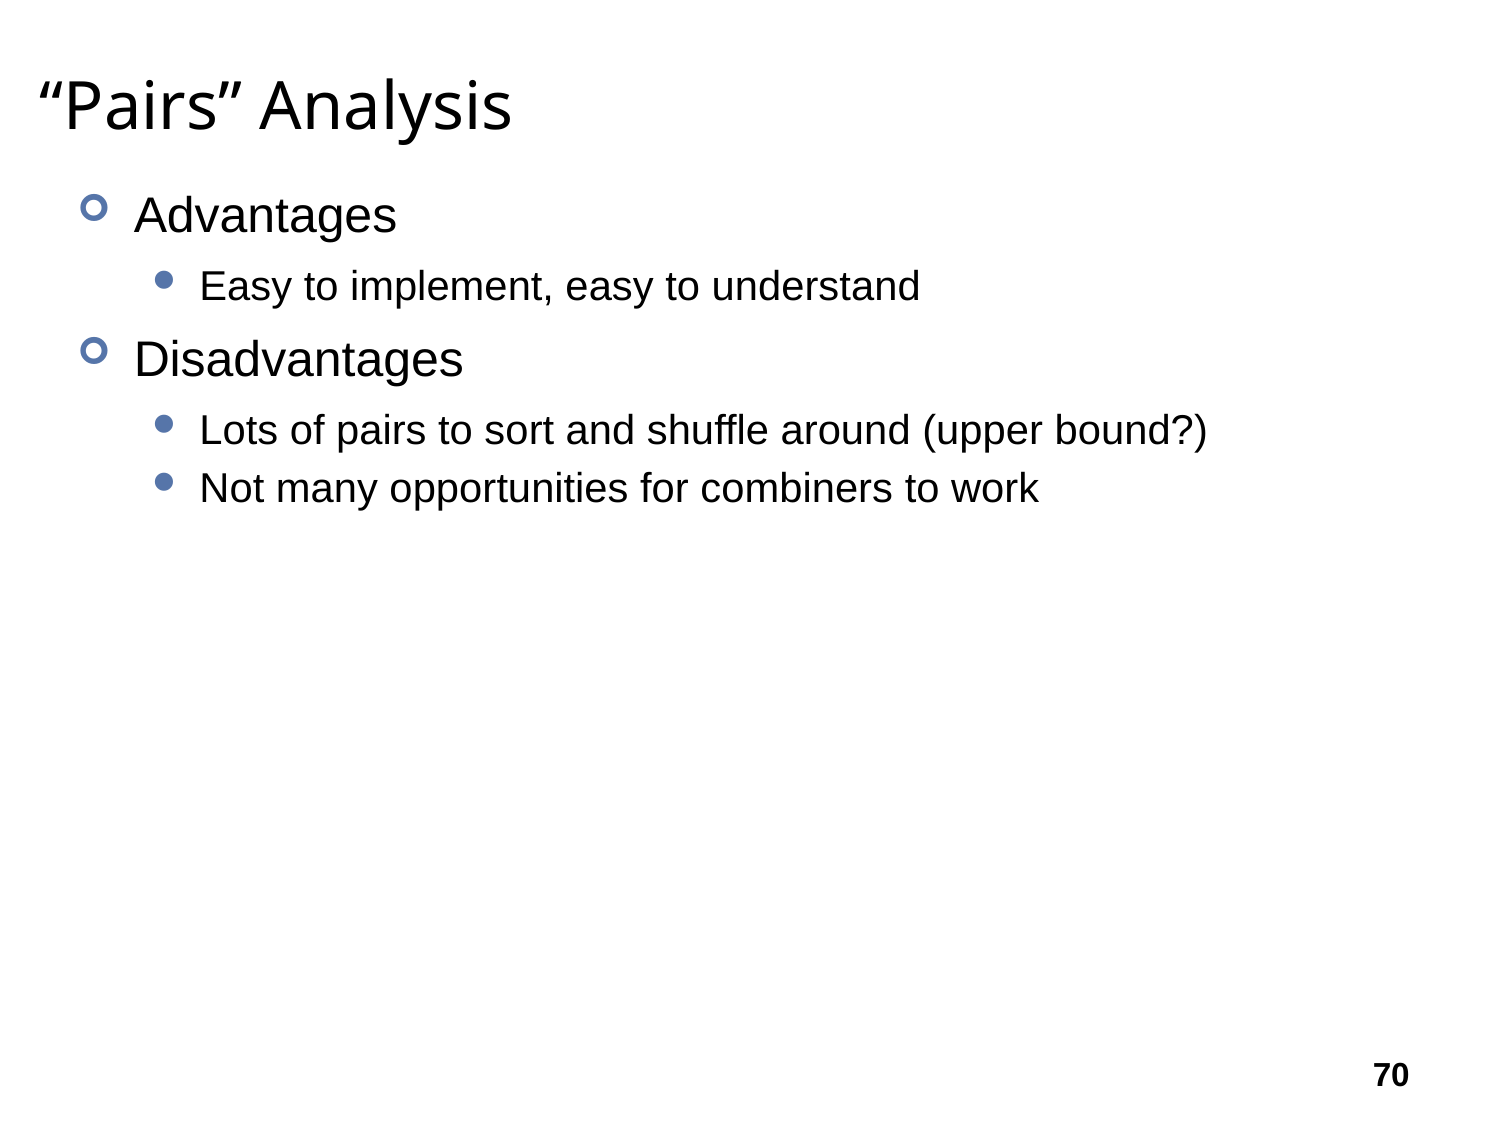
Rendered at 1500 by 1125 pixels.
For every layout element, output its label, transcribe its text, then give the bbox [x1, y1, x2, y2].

slide_number 70 [1074, 1042, 1425, 1103]
list Advantages Easy to implement, easy to understand Disadvantages Lots of pairs to sort and shuffle around (upper bound?) Not many opportunities for combiners to work [62, 174, 1451, 1013]
title “Pairs” Analysis [24, 18, 1451, 188]
